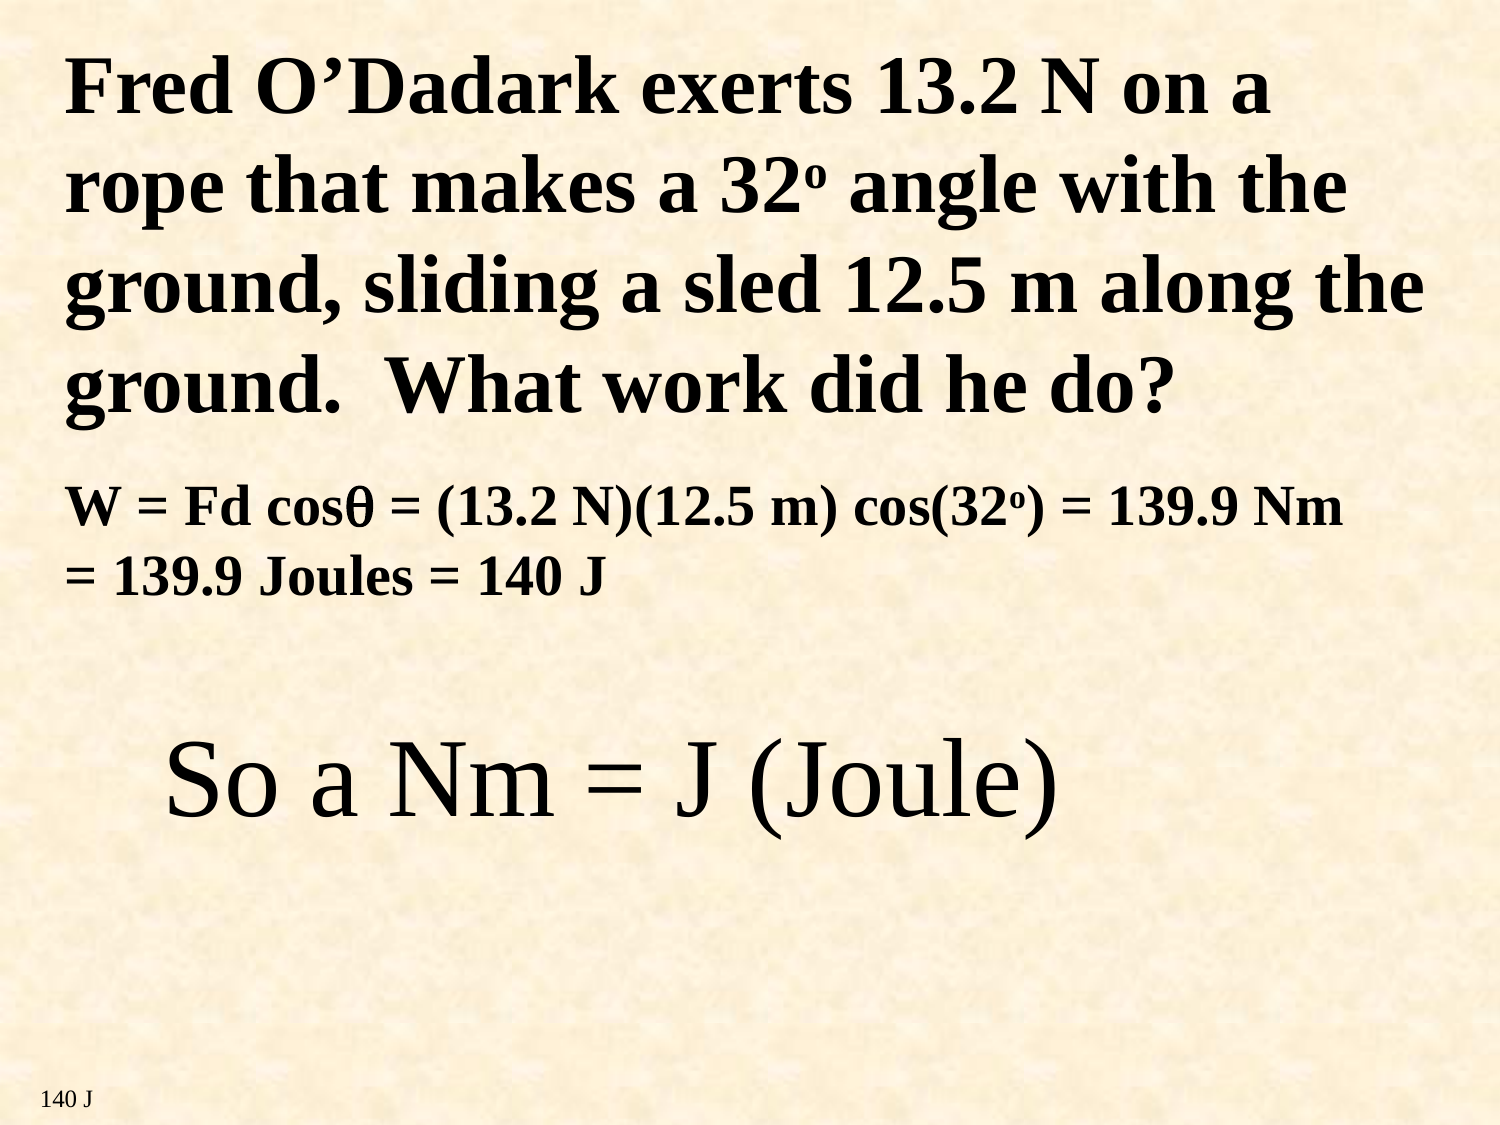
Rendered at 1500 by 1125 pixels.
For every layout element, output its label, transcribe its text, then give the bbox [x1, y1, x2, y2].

text_box W = Fd cos = (13.2 N)(12.5 m) cos(32o) = 139.9 Nm = 139.9 Joules = 140 J [50, 459, 1450, 615]
text_box So a Nm = J (Joule) [147, 696, 1076, 847]
picture [0, 0, 1500, 1125]
text_box Fred O’Dadark exerts 13.2 N on a rope that makes a 32o angle with the ground, sliding a sled 12.5 m along the ground. What work did he do? [50, 22, 1450, 437]
text_box 140 J [25, 1074, 109, 1120]
